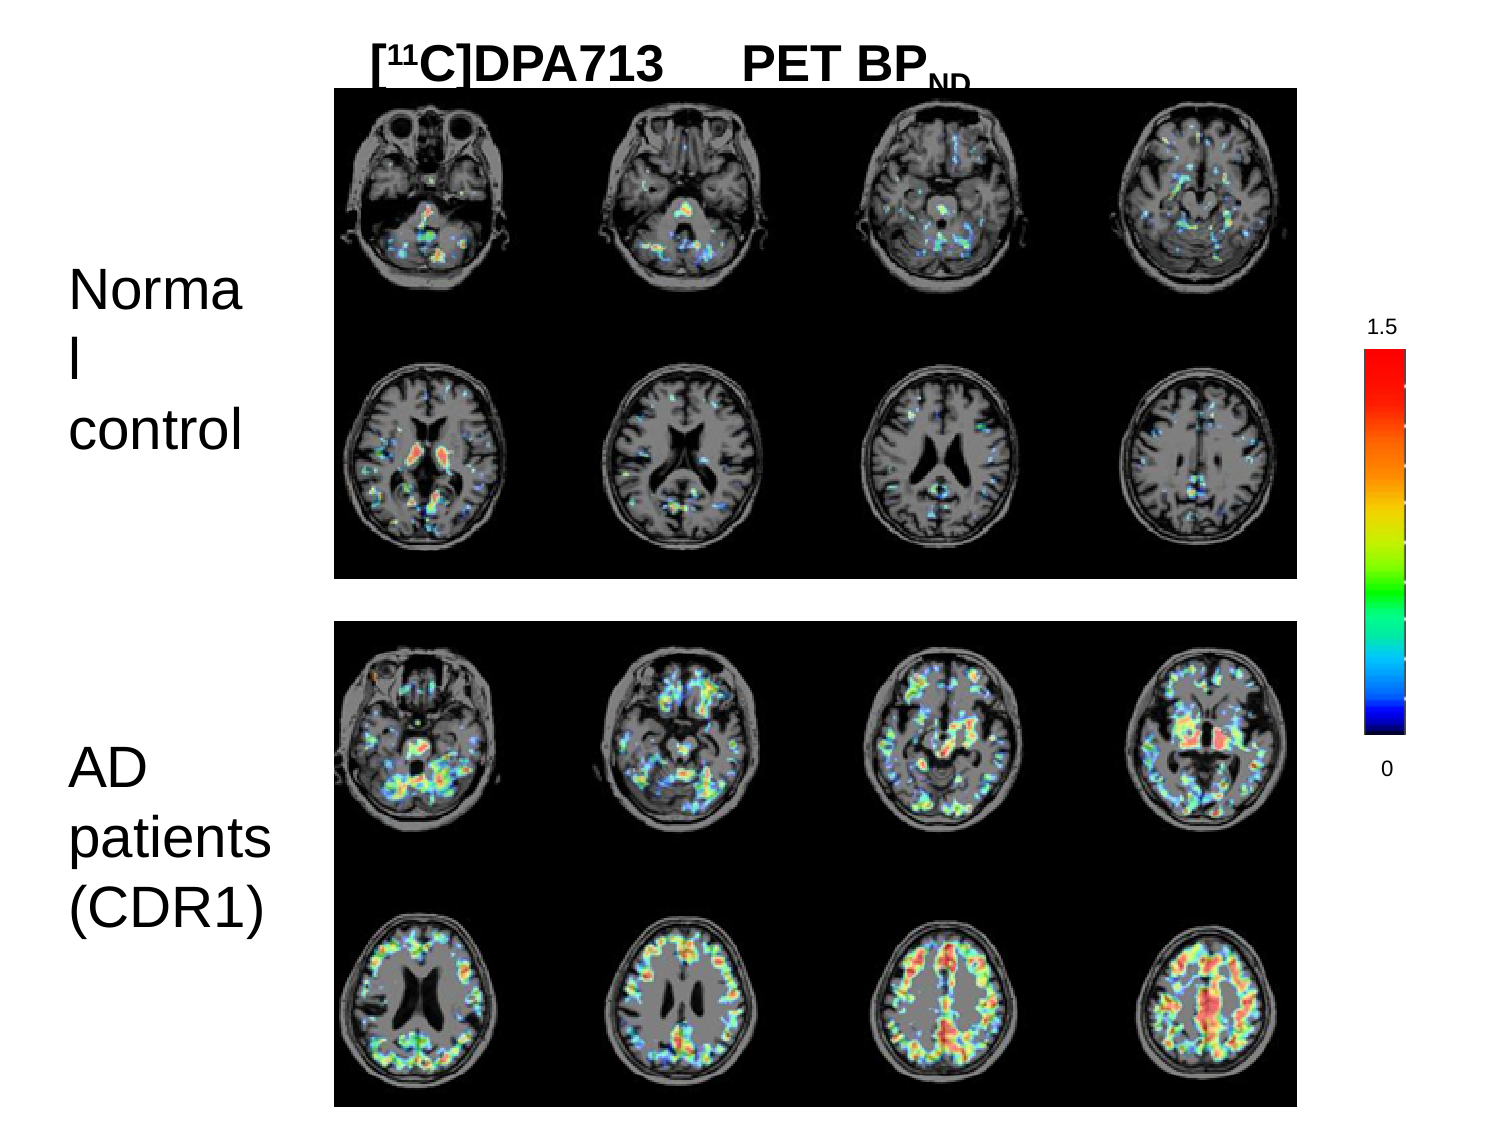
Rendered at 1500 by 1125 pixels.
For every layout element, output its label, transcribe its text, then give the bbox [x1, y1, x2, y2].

text_box [11C]DPA713 PET BPND image [354, 7, 1106, 86]
text_box 1.5 [1352, 304, 1413, 346]
text_box 0 [1366, 747, 1408, 789]
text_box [1364, 349, 1406, 736]
picture [333, 88, 1297, 579]
picture [333, 621, 1297, 1107]
text_box Normal control [53, 243, 267, 469]
text_box AD patients (CDR1) [53, 722, 302, 947]
